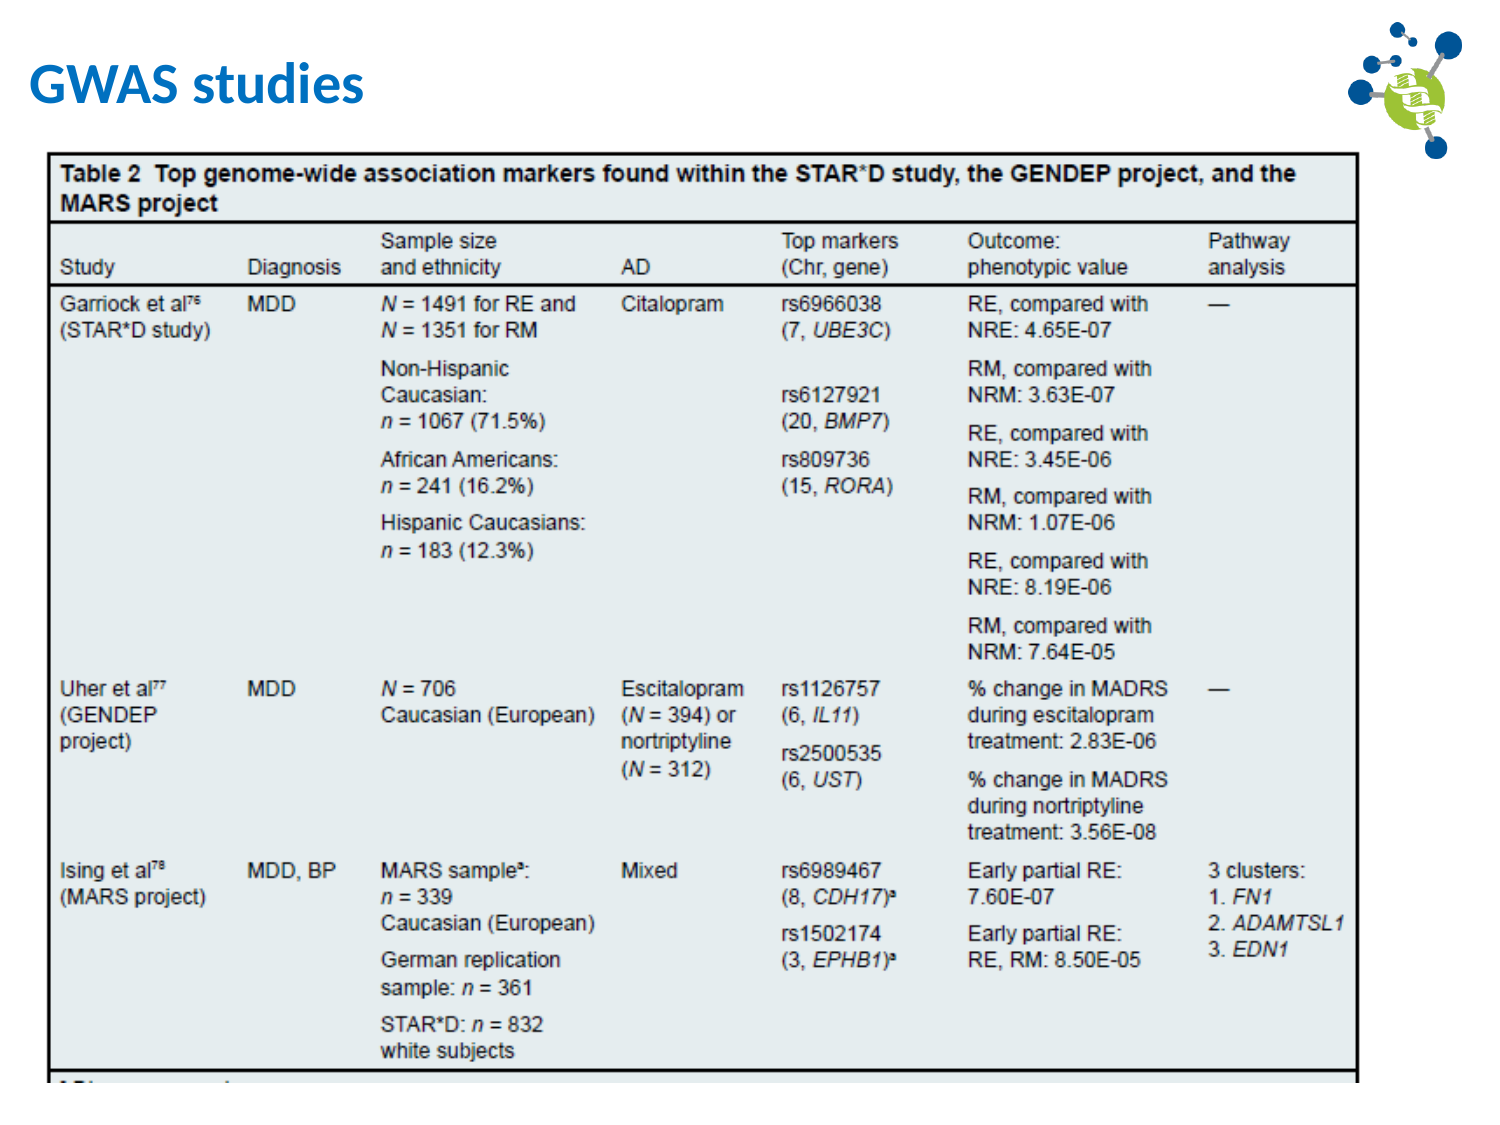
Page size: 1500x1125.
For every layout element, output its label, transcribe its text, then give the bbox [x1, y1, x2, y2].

picture [37, 22, 1462, 1083]
text_box GWAS studies [14, 37, 380, 123]
